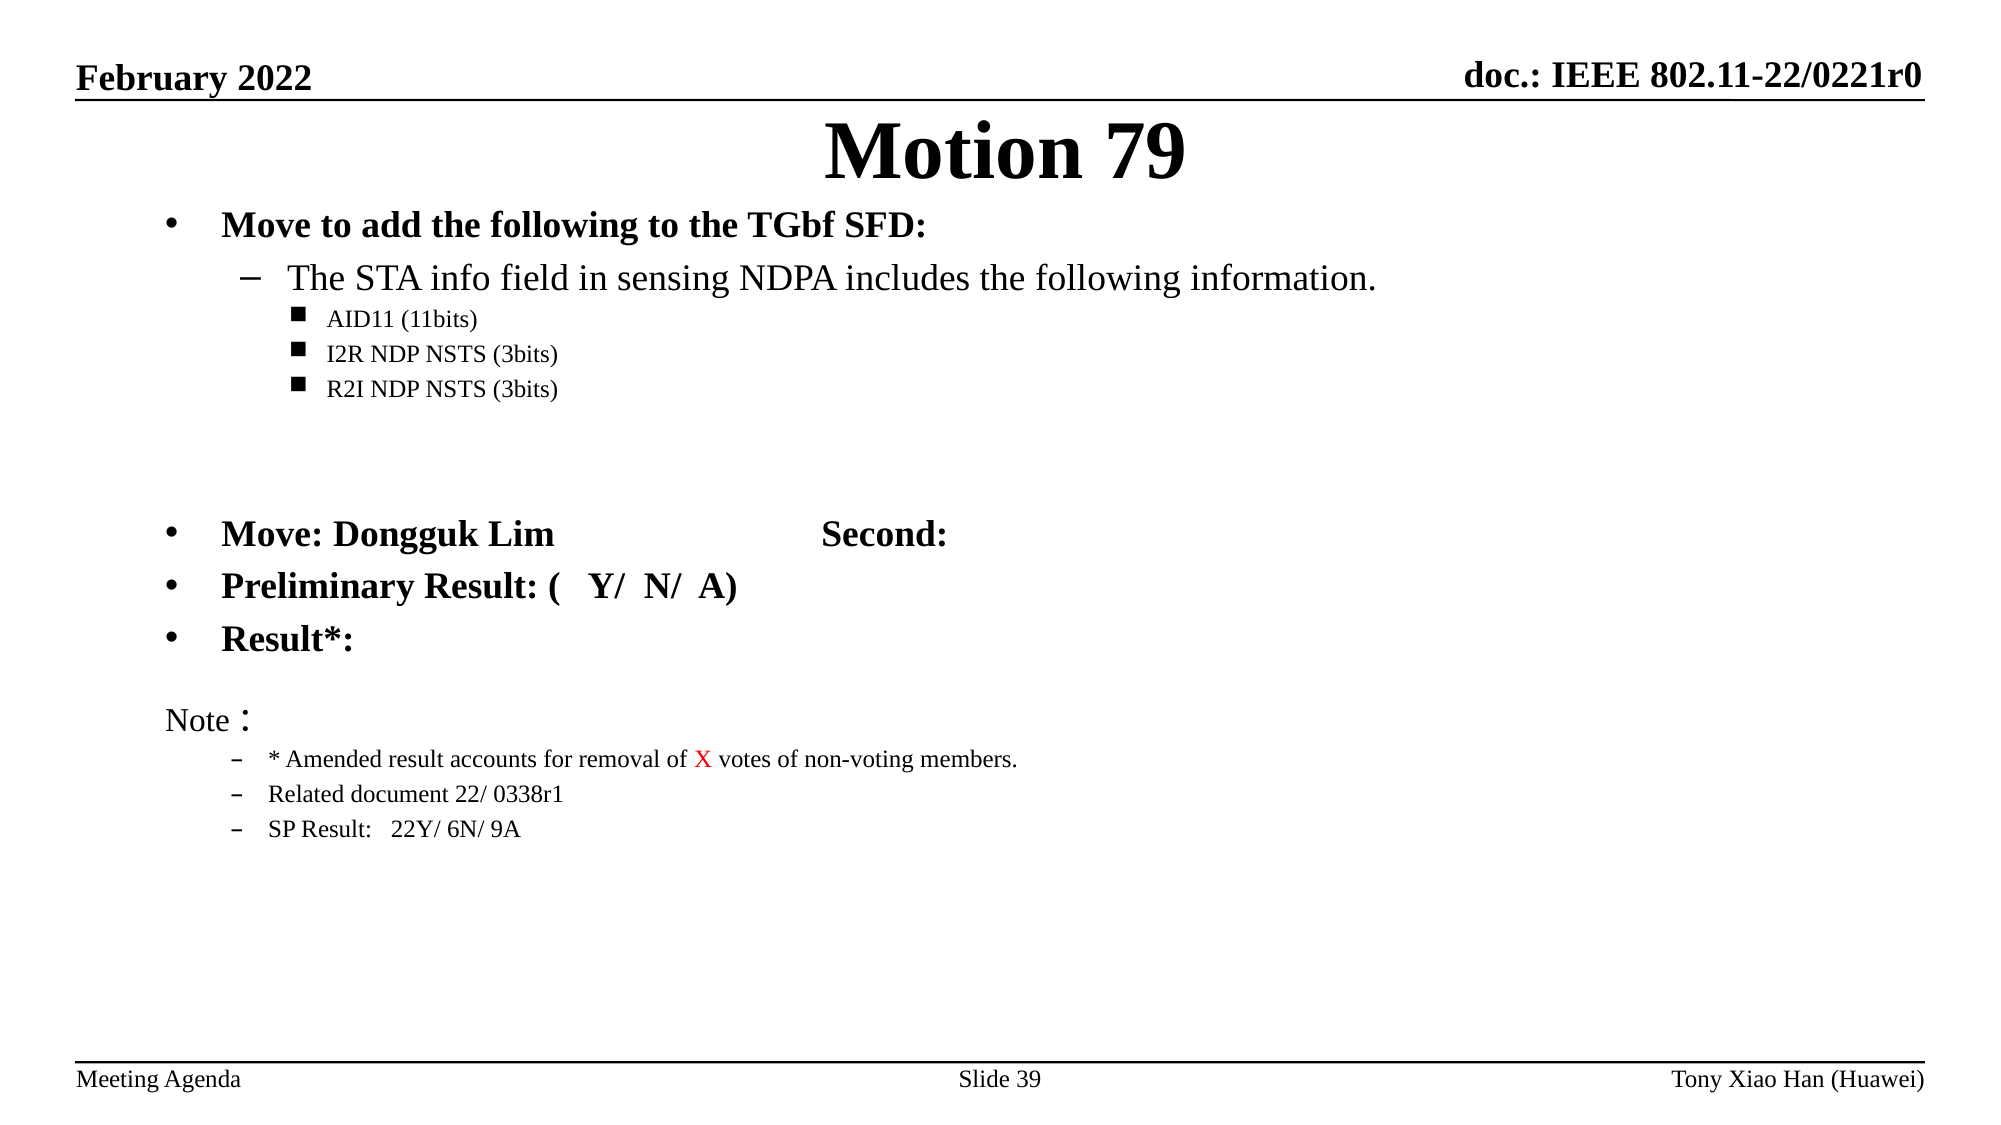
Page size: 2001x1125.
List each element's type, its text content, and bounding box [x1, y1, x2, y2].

text_box Move to add the following to the TGbf SFD: The STA info field in sensing NDPA includes the following information. AID11 (11bits) I2R NDP NSTS (3bits) R2I NDP NSTS (3bits) Move: Dongguk Lim Second: Preliminary Result: ( Y/ N/ A) Result*: Note： * Amended result accounts for removal of X votes of non-voting members. Related document 22/ 0338r1 SP Result: 22Y/ 6N/ 9A [150, 162, 1850, 875]
text_box Motion 79 [368, 87, 1644, 162]
